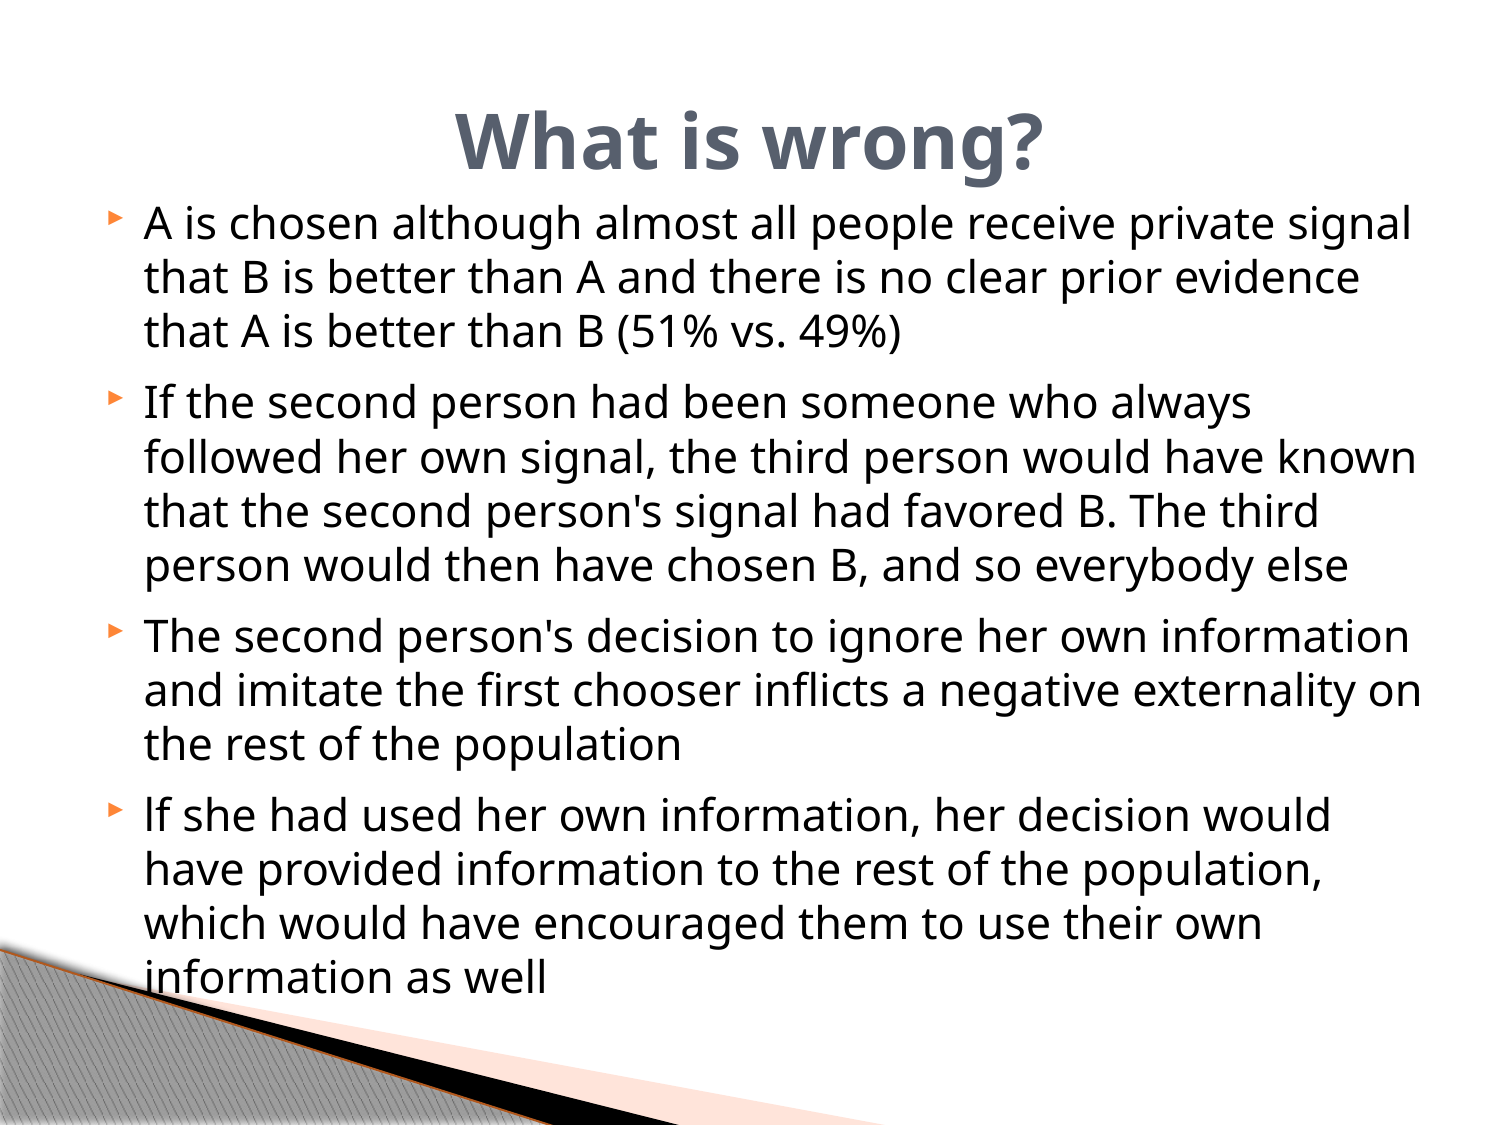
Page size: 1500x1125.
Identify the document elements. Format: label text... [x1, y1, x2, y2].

title What is wrong? [75, 45, 1425, 233]
list A is chosen although almost all people receive private signal that B is better than A and there is no clear prior evidence that A is better than B (51% vs. 49%) If the second person had been someone who always followed her own signal, the third person would have known that the second person's signal had favored B. The third person would then have chosen B, and so everybody else The second person's decision to ignore her own information and imitate the first chooser inflicts a negative externality on the rest of the population lf she had used her own information, her decision would have provided information to the rest of the population, which would have encouraged them to use their own information as well [75, 187, 1442, 1067]
